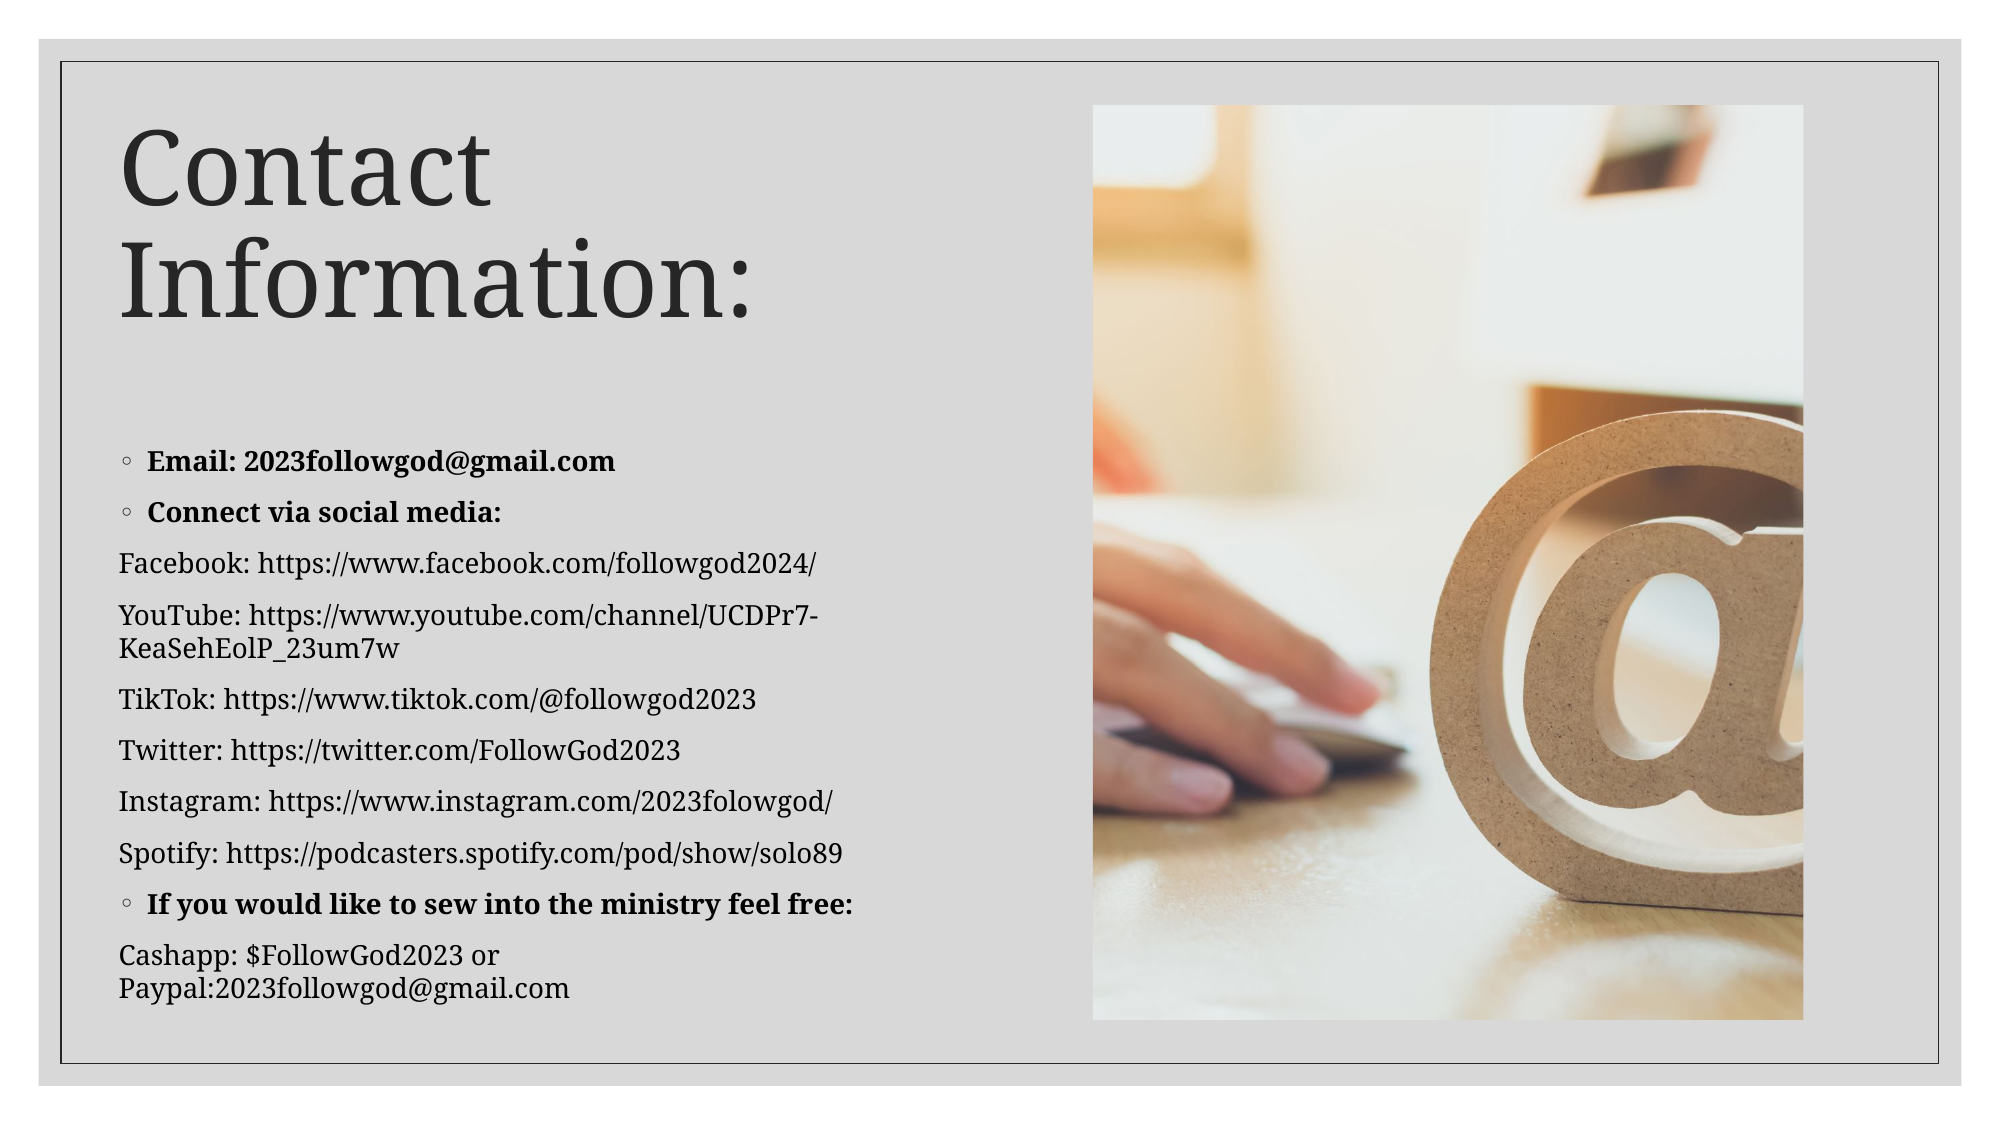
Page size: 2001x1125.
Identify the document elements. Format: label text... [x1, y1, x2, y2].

title Contact Information: [103, 104, 894, 348]
picture [1092, 104, 1804, 1020]
list Email: 2023followgod@gmail.com Connect via social media: Facebook: https://www.facebook.com/followgod2024/ YouTube: https://www.youtube.com/channel/UCDPr7-KeaSehEolP_23um7w TikTok: https://www.tiktok.com/@followgod2023 Twitter: https://twitter.com/FollowGod2023 Instagram: https://www.instagram.com/2023folowgod/ Spotify: https://podcasters.spotify.com/pod/show/solo89 If you would like to sew into the ministry feel free: Cashapp: $FollowGod2023 or Paypal:2023followgod@gmail.com [103, 436, 894, 1019]
